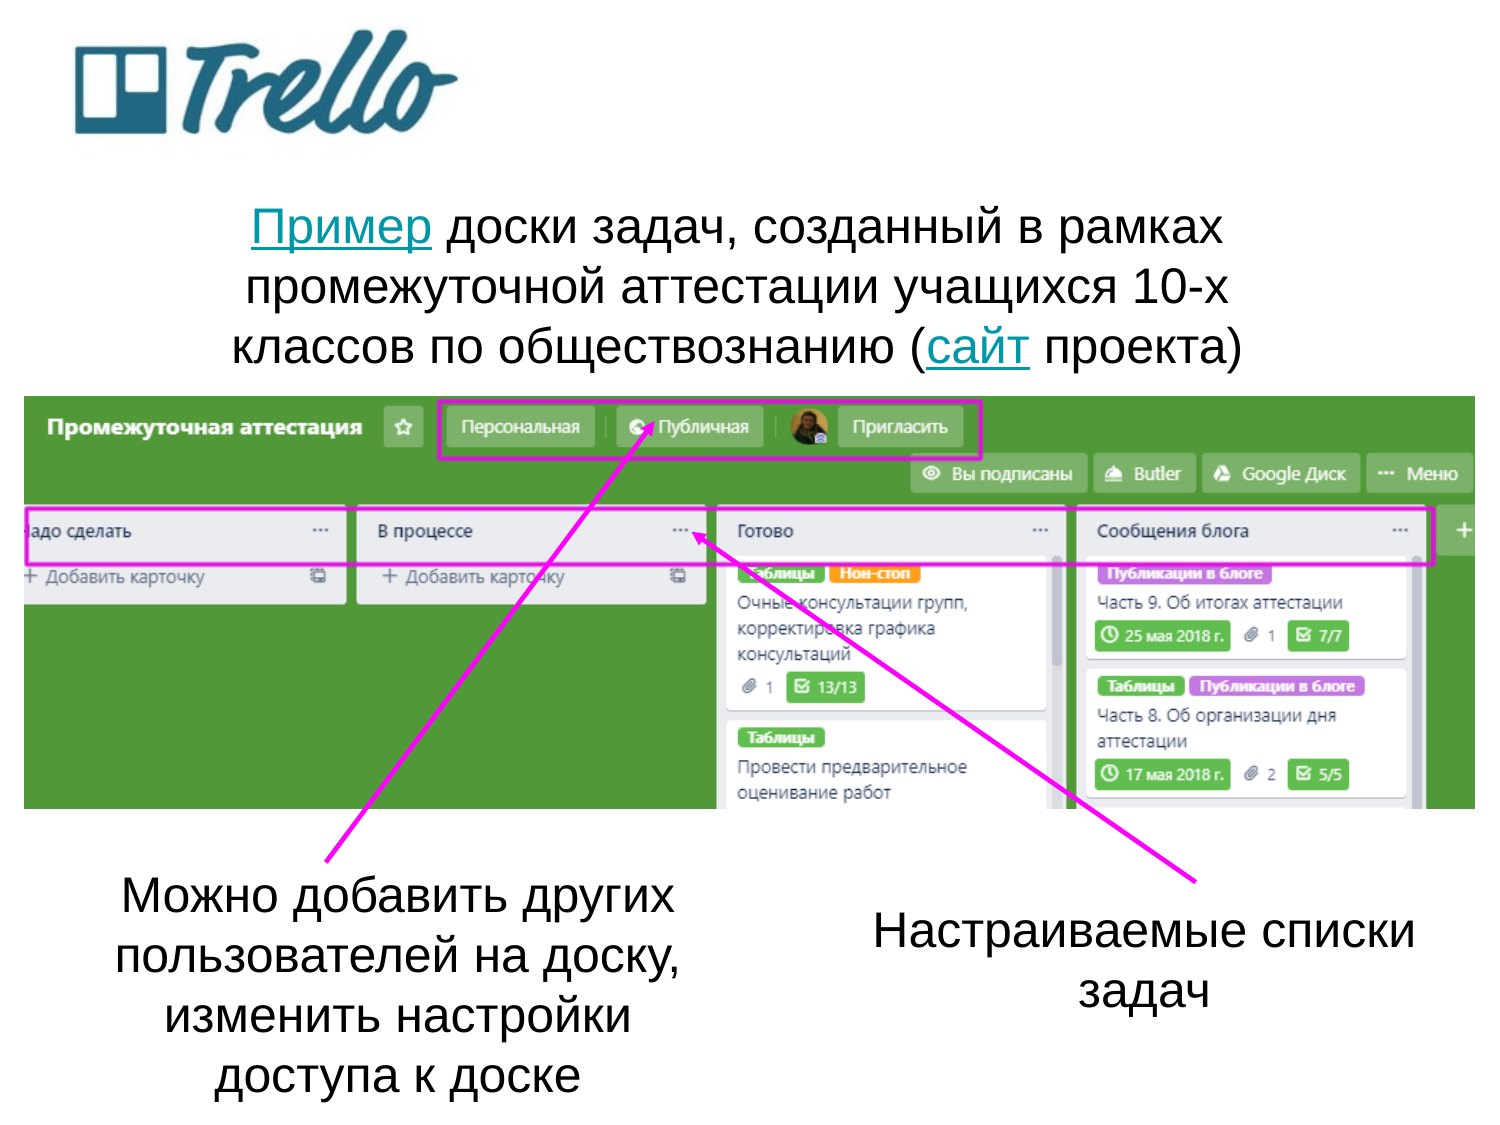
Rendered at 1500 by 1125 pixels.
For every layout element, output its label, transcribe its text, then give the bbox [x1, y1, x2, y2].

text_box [325, 420, 655, 863]
text_box Настраиваемые списки задач [814, 882, 1475, 1063]
text_box Пример доски задач, созданный в рамках промежуточной аттестации учащихся 10-х классов по обществознанию (сайт проекта) [135, 178, 1340, 372]
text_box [691, 531, 1196, 883]
text_box Можно добавить других пользователей на доску, изменить настройки доступа к доске [67, 846, 729, 1109]
picture [24, 396, 1476, 809]
picture [23, 18, 481, 180]
